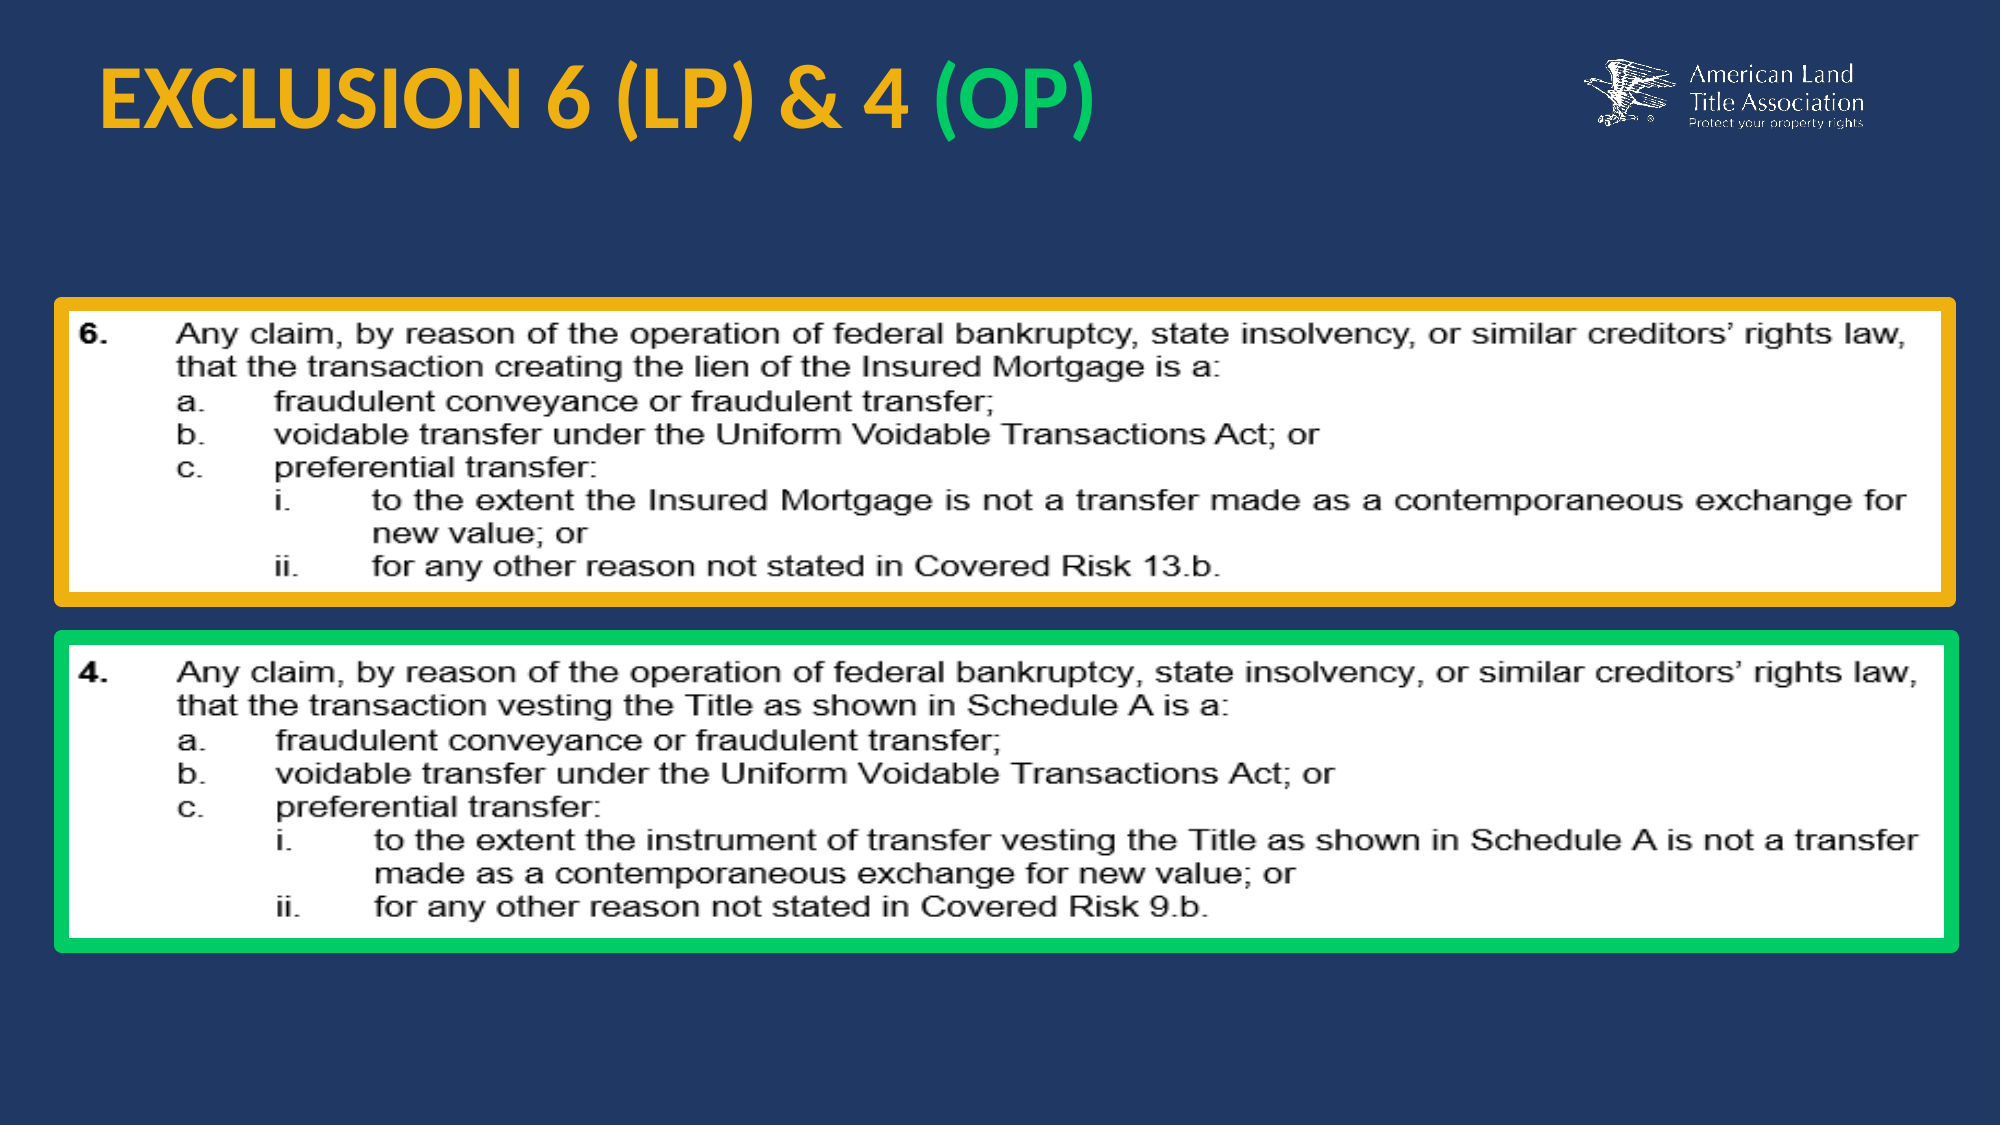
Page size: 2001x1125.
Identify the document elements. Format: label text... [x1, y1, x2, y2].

text_box EXCLUSION 6 (LP) & 4 (OP) [83, 0, 1944, 154]
picture [68, 311, 1942, 593]
picture [68, 644, 1945, 938]
